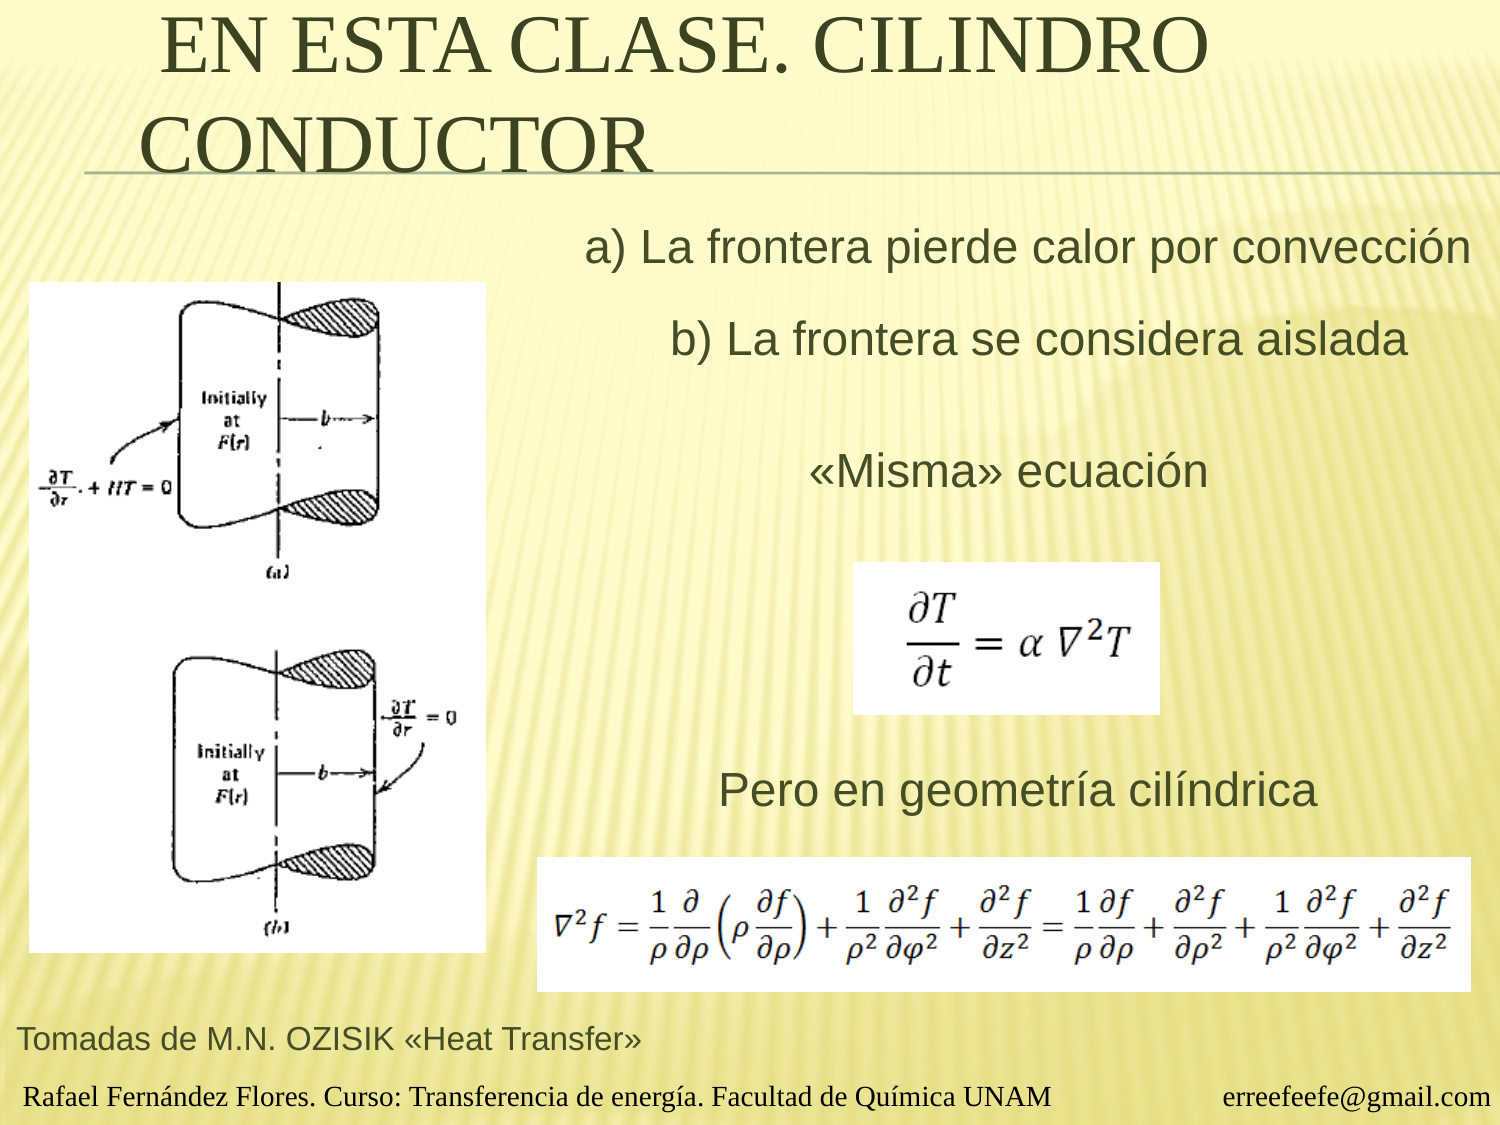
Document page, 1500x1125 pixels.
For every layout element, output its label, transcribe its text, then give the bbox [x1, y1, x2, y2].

picture [853, 561, 1160, 716]
text_box Pero en geometría cilíndrica [703, 751, 1334, 824]
picture [29, 281, 486, 953]
text_box Rafael Fernández Flores. Curso: Transferencia de energía. Facultad de Química UNAM erreefeefe@gmail.com [8, 1070, 1500, 1121]
text_box b) La frontera se considera aislada [633, 300, 1447, 373]
text_box a) La frontera pierde calor por convección [560, 208, 1494, 281]
text_box «Misma» ecuación [794, 432, 1243, 505]
text_box Tomadas de M.N. OZISIK «Heat Transfer» [1, 1009, 929, 1065]
text_box EN ESTA CLASE. CILINDRO CONDUCTOR [123, 80, 1412, 197]
picture [537, 857, 1471, 993]
